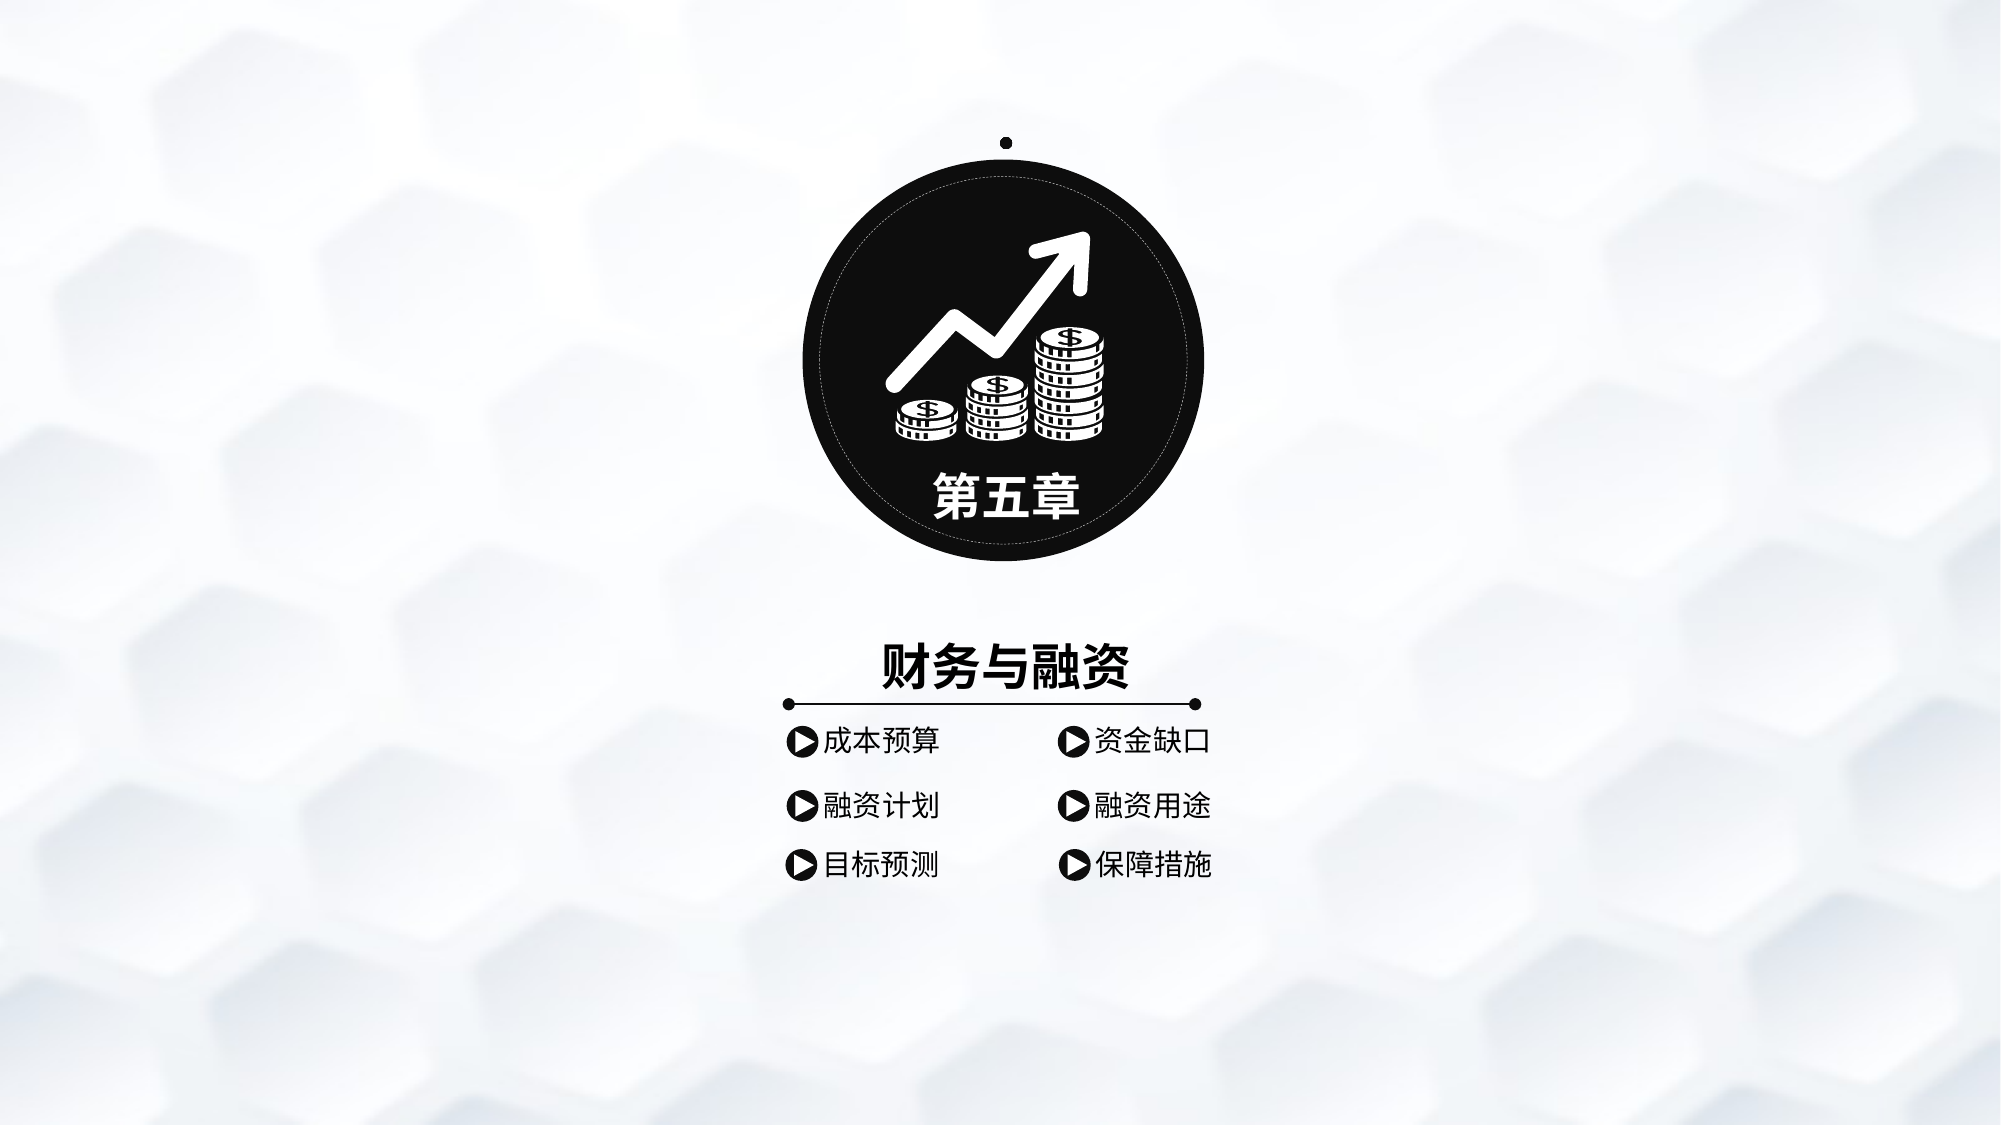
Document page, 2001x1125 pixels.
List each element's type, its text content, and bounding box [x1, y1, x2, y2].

text_box [965, 384, 1028, 441]
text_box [1060, 845, 1297, 882]
picture [0, 0, 2001, 1125]
text_box 第五章 [1073, 456, 1202, 534]
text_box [787, 845, 1024, 882]
text_box 财务与融资 [811, 626, 1202, 703]
text_box [901, 399, 954, 419]
text_box [898, 534, 1109, 564]
text_box [885, 231, 1091, 393]
text_box [817, 174, 1190, 547]
text_box [895, 408, 958, 441]
text_box [800, 157, 1207, 456]
text_box [971, 375, 1024, 395]
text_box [788, 786, 1025, 823]
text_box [1059, 786, 1296, 823]
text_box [1059, 722, 1296, 759]
text_box 第五章 [811, 456, 940, 534]
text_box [788, 722, 1025, 759]
text_box [1034, 336, 1104, 441]
text_box [998, 135, 1015, 152]
text_box [1040, 327, 1099, 348]
